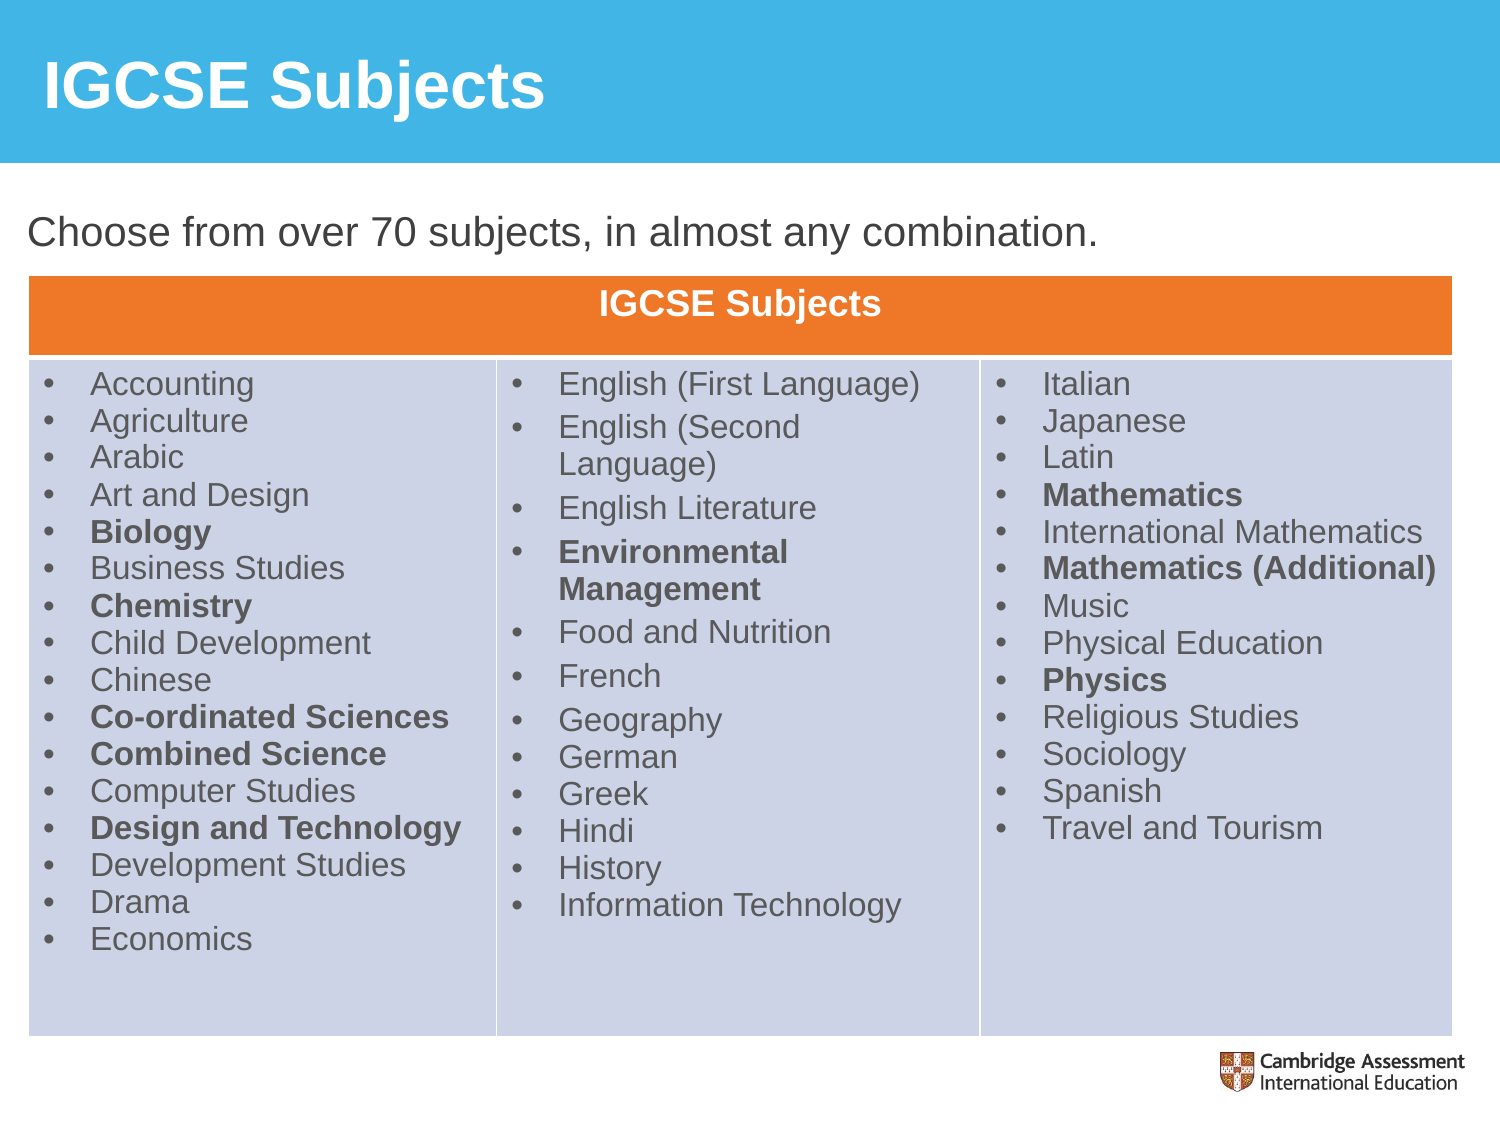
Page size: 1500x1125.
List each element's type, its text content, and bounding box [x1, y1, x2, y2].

table_cell English (First Language) English (Second Language) English Literature Environmental Management Food and Nutrition French Geography German Greek Hindi History Information Technology [497, 360, 979, 1036]
text_box IGCSE Subjects [28, 17, 1483, 146]
list Choose from over 70 subjects, in almost any combination. [11, 197, 1500, 873]
table_cell Accounting Agriculture Arabic Art and Design Biology Business Studies Chemistry Child Development Chinese Co-ordinated Sciences Combined Science Computer Studies Design and Technology Development Studies Drama Economics [29, 360, 496, 1036]
title IGCSE [3, 138, 1432, 267]
picture [1220, 1052, 1465, 1092]
table_header IGCSE Subjects [29, 276, 1452, 355]
table_cell Italian Japanese Latin Mathematics International Mathematics Mathematics (Additional) Music Physical Education Physics Religious Studies Sociology Spanish Travel and Tourism [981, 360, 1452, 1036]
